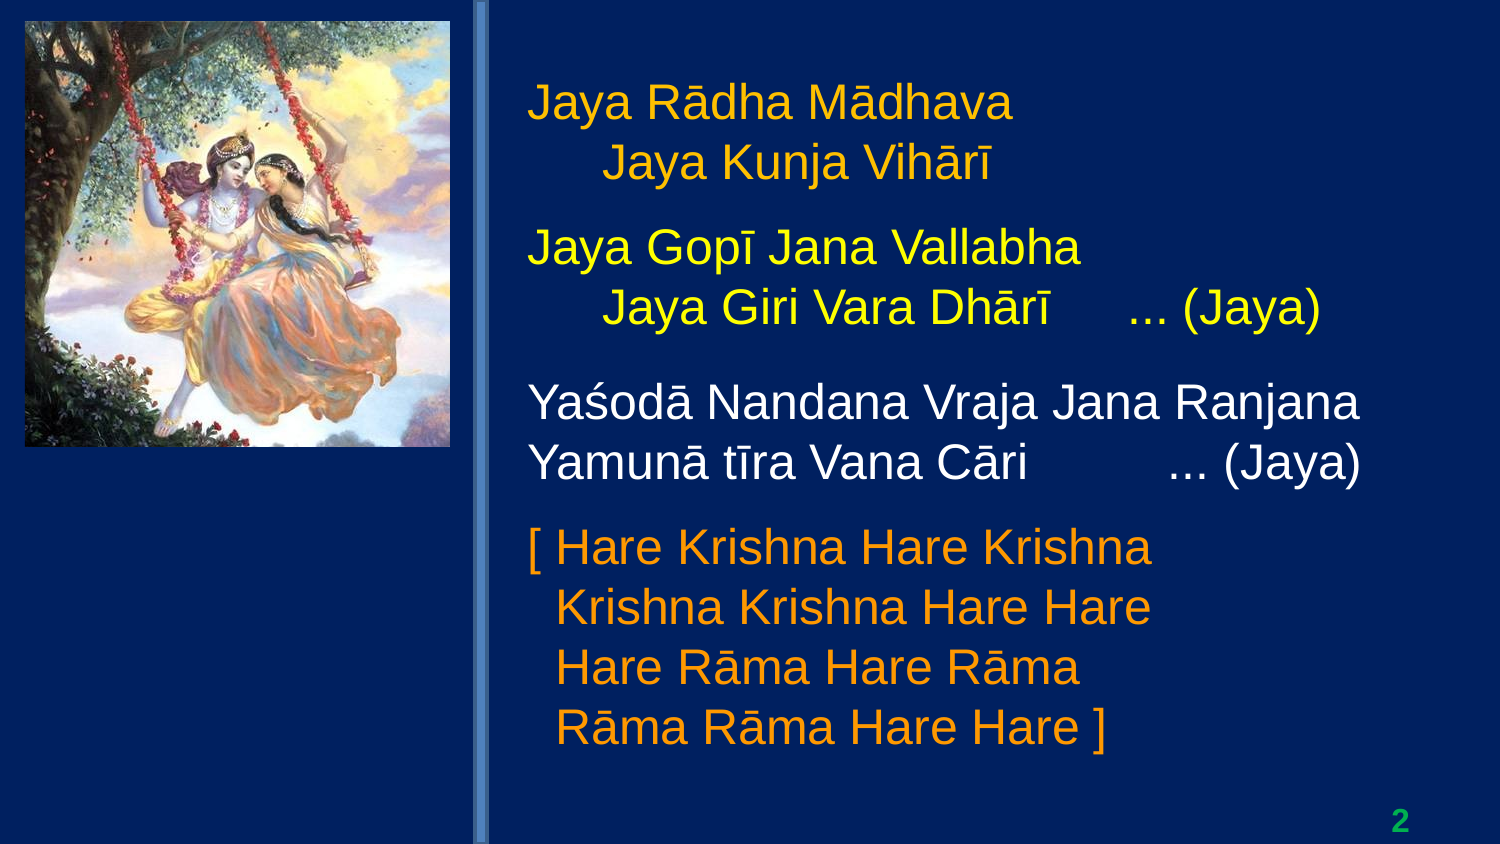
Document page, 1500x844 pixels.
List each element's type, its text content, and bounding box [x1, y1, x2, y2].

slide_number 2 [1074, 804, 1425, 835]
text_box [473, 0, 489, 844]
text_box Jaya Rādha Mādhava Jaya Kunja Vihārī Jaya Gopī Jana Vallabha Jaya Giri Vara Dhārī ... (Jaya) Yaśodā Nandana Vraja Jana Ranjana Yamunā tīra Vana Cāri ... (Jaya) [ Hare Krishna Hare Krishna Krishna Krishna Hare Hare Hare Rāma Hare Rāma Rāma Rāma Hare Hare ] [512, 61, 1438, 762]
picture [24, 21, 451, 448]
